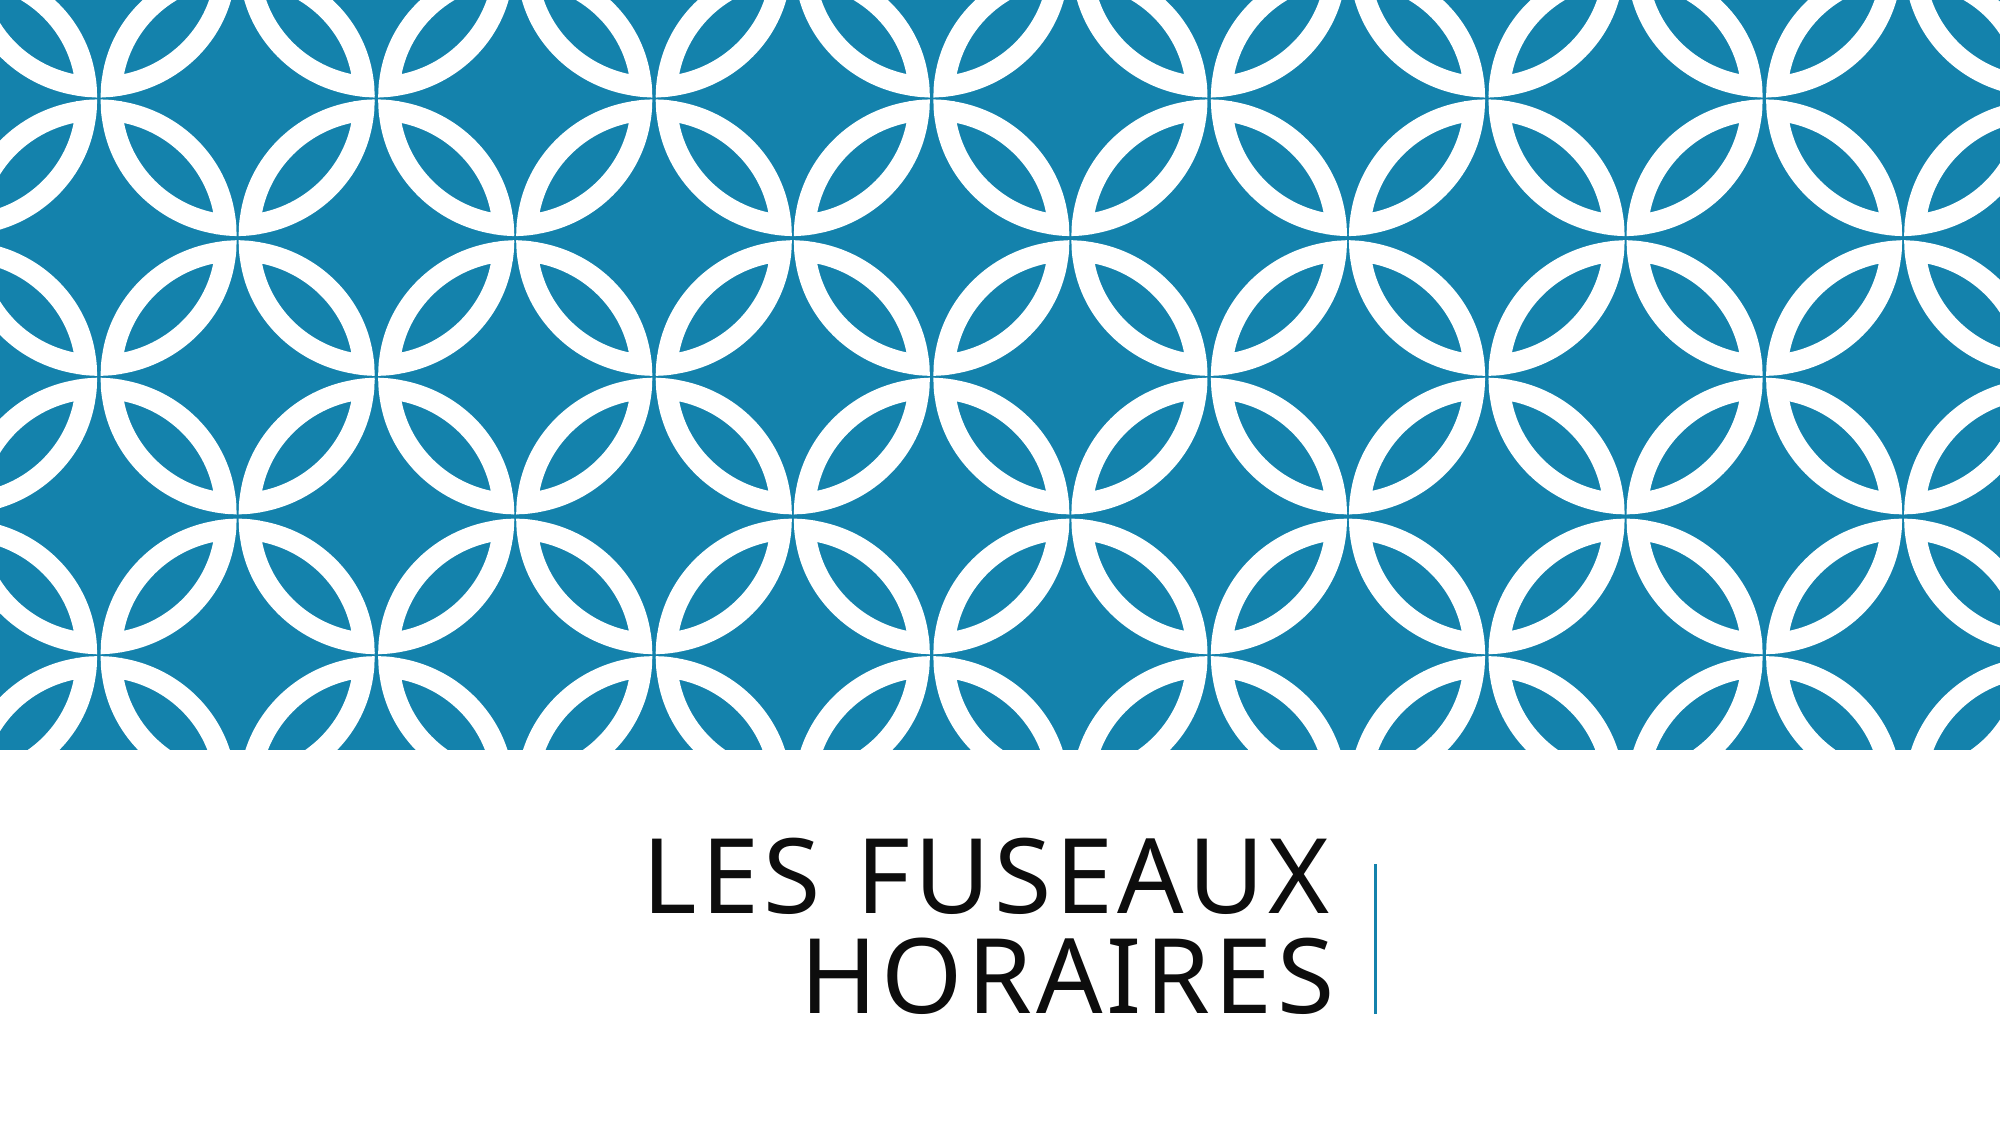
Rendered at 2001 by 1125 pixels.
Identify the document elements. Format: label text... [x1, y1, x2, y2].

title Les fuseaux horaires [75, 813, 1350, 1054]
